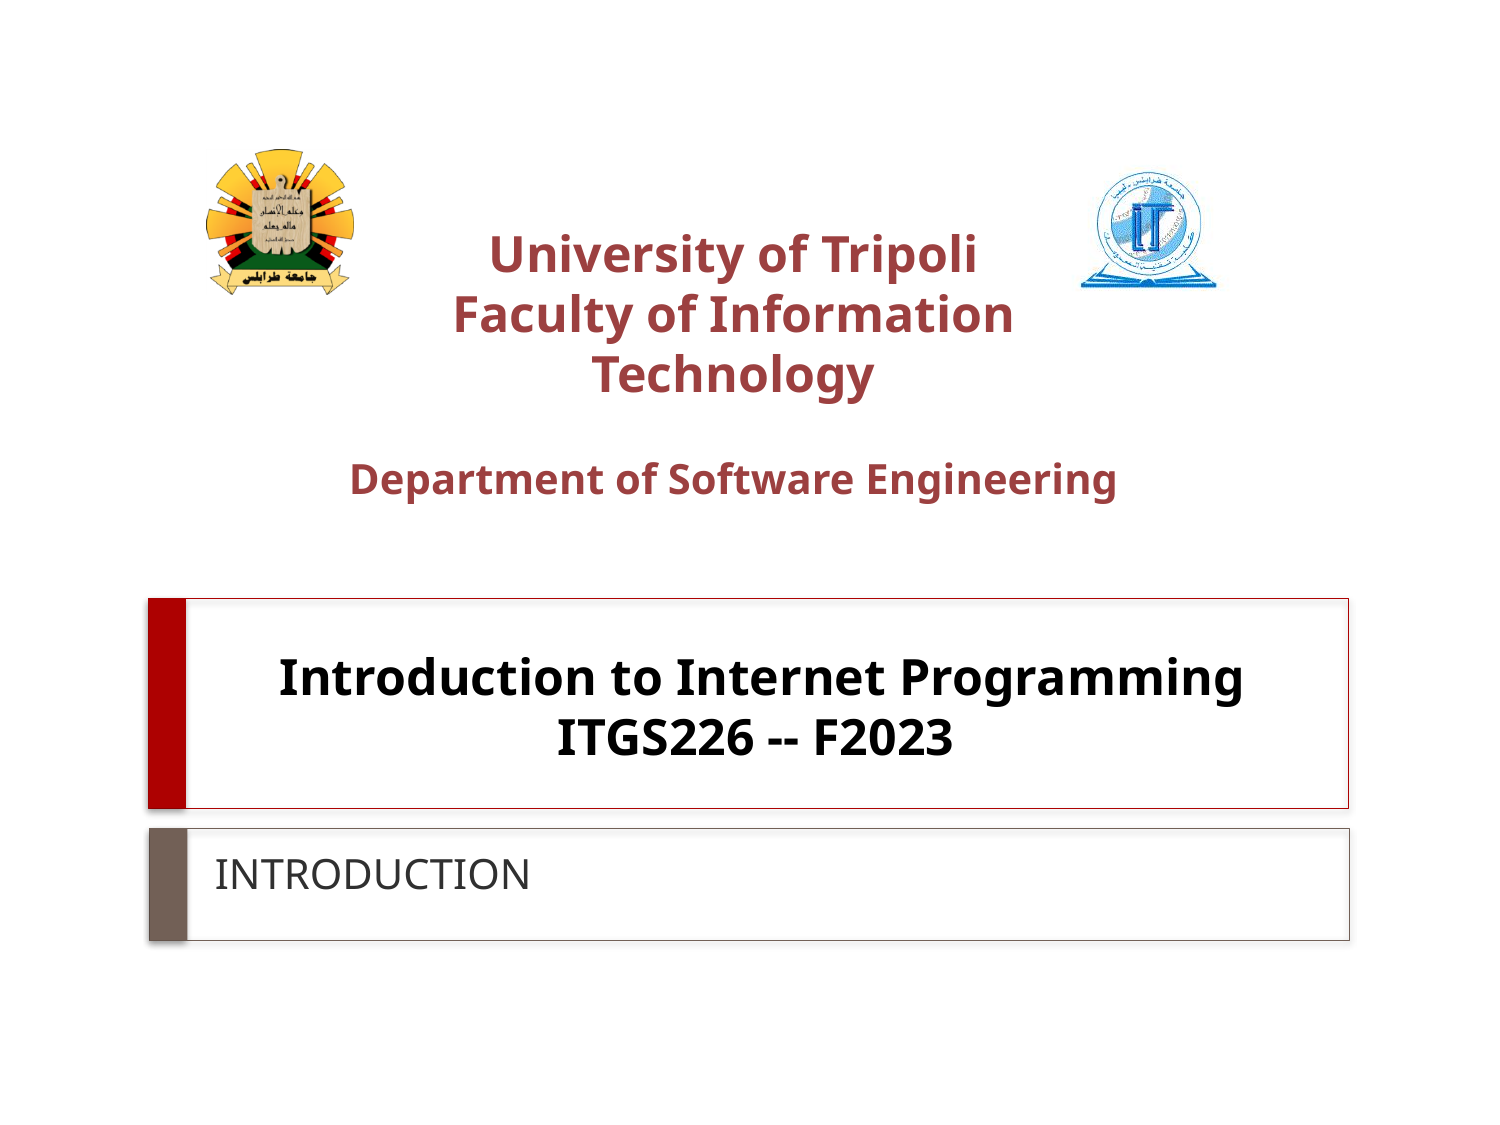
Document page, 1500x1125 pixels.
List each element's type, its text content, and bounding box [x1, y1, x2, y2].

picture [206, 149, 354, 296]
text_box University of Tripoli Faculty of Information Technology Department of Software Engineering [311, 215, 1157, 511]
title Introduction to Internet Programming ITGS226 -- F2023 [200, 637, 1325, 800]
subtitle INTRODUCTION [200, 840, 1325, 929]
picture [1055, 149, 1249, 320]
